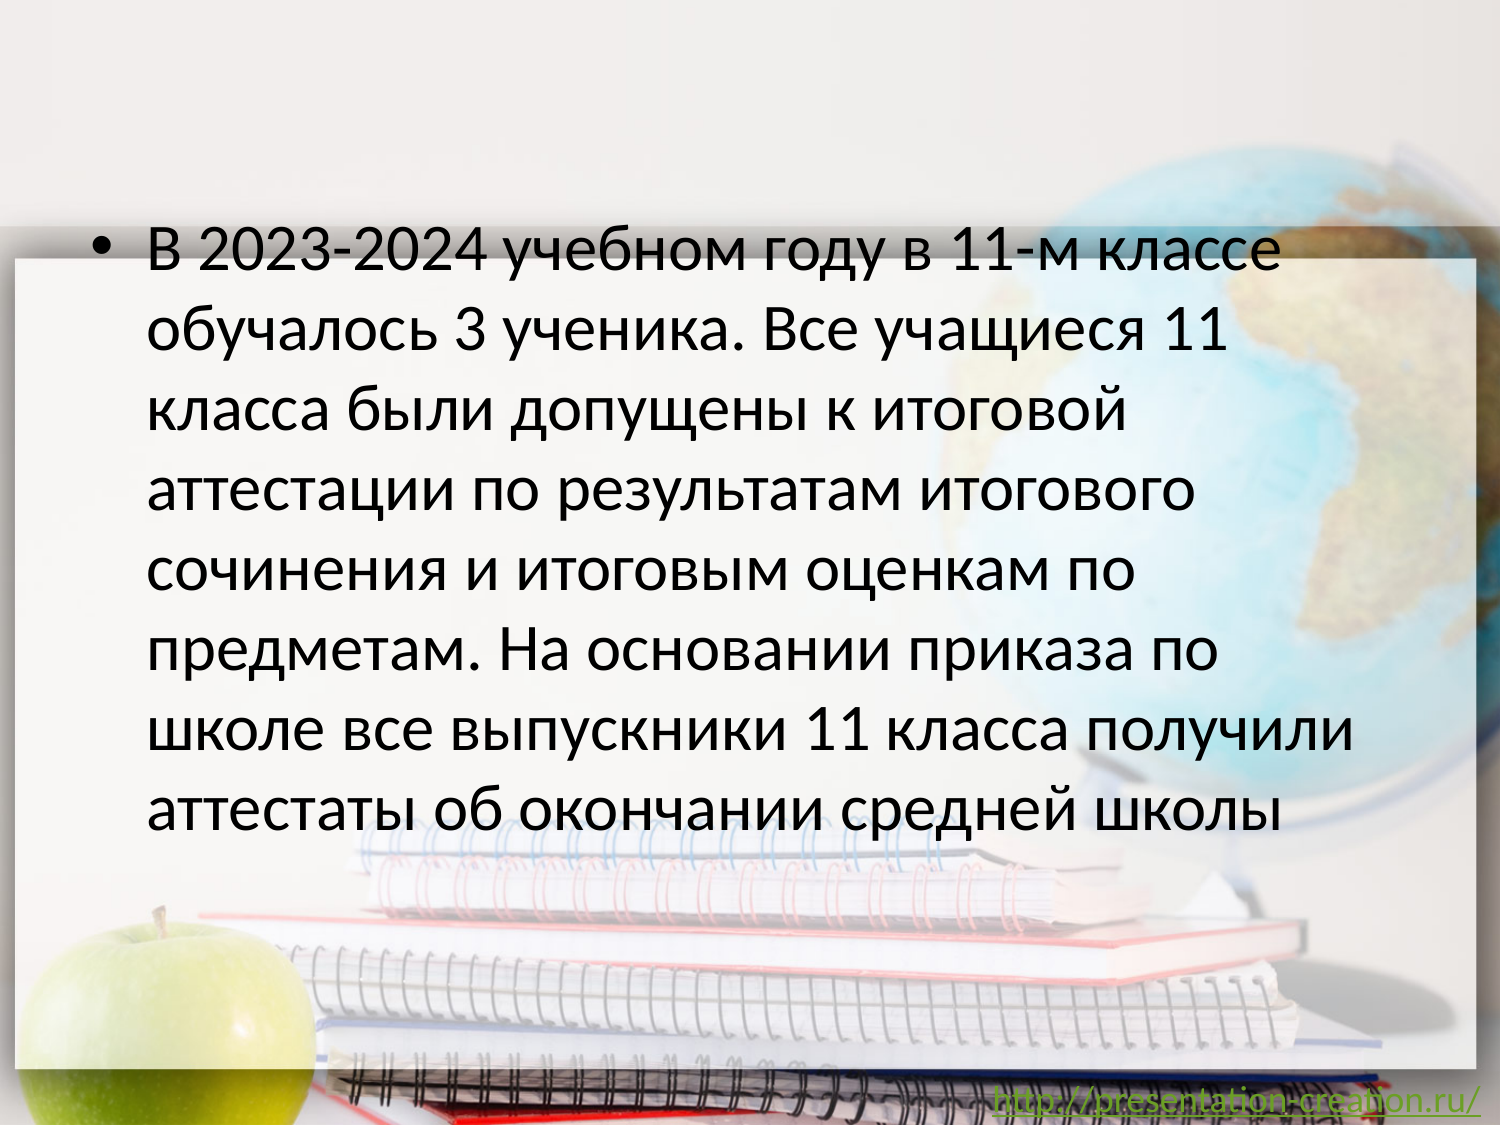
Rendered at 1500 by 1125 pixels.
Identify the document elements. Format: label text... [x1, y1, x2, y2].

picture [0, 0, 1500, 1125]
list В 2023-2024 учебном году в 11-м классе обучалось 3 ученика. Все учащиеся 11 класса были допущены к итоговой аттестации по результатам итогового сочинения и итоговым оценкам по предметам. На основании приказа по школе все выпускники 11 класса получили аттестаты об окончании средней школы [75, 196, 1425, 1047]
